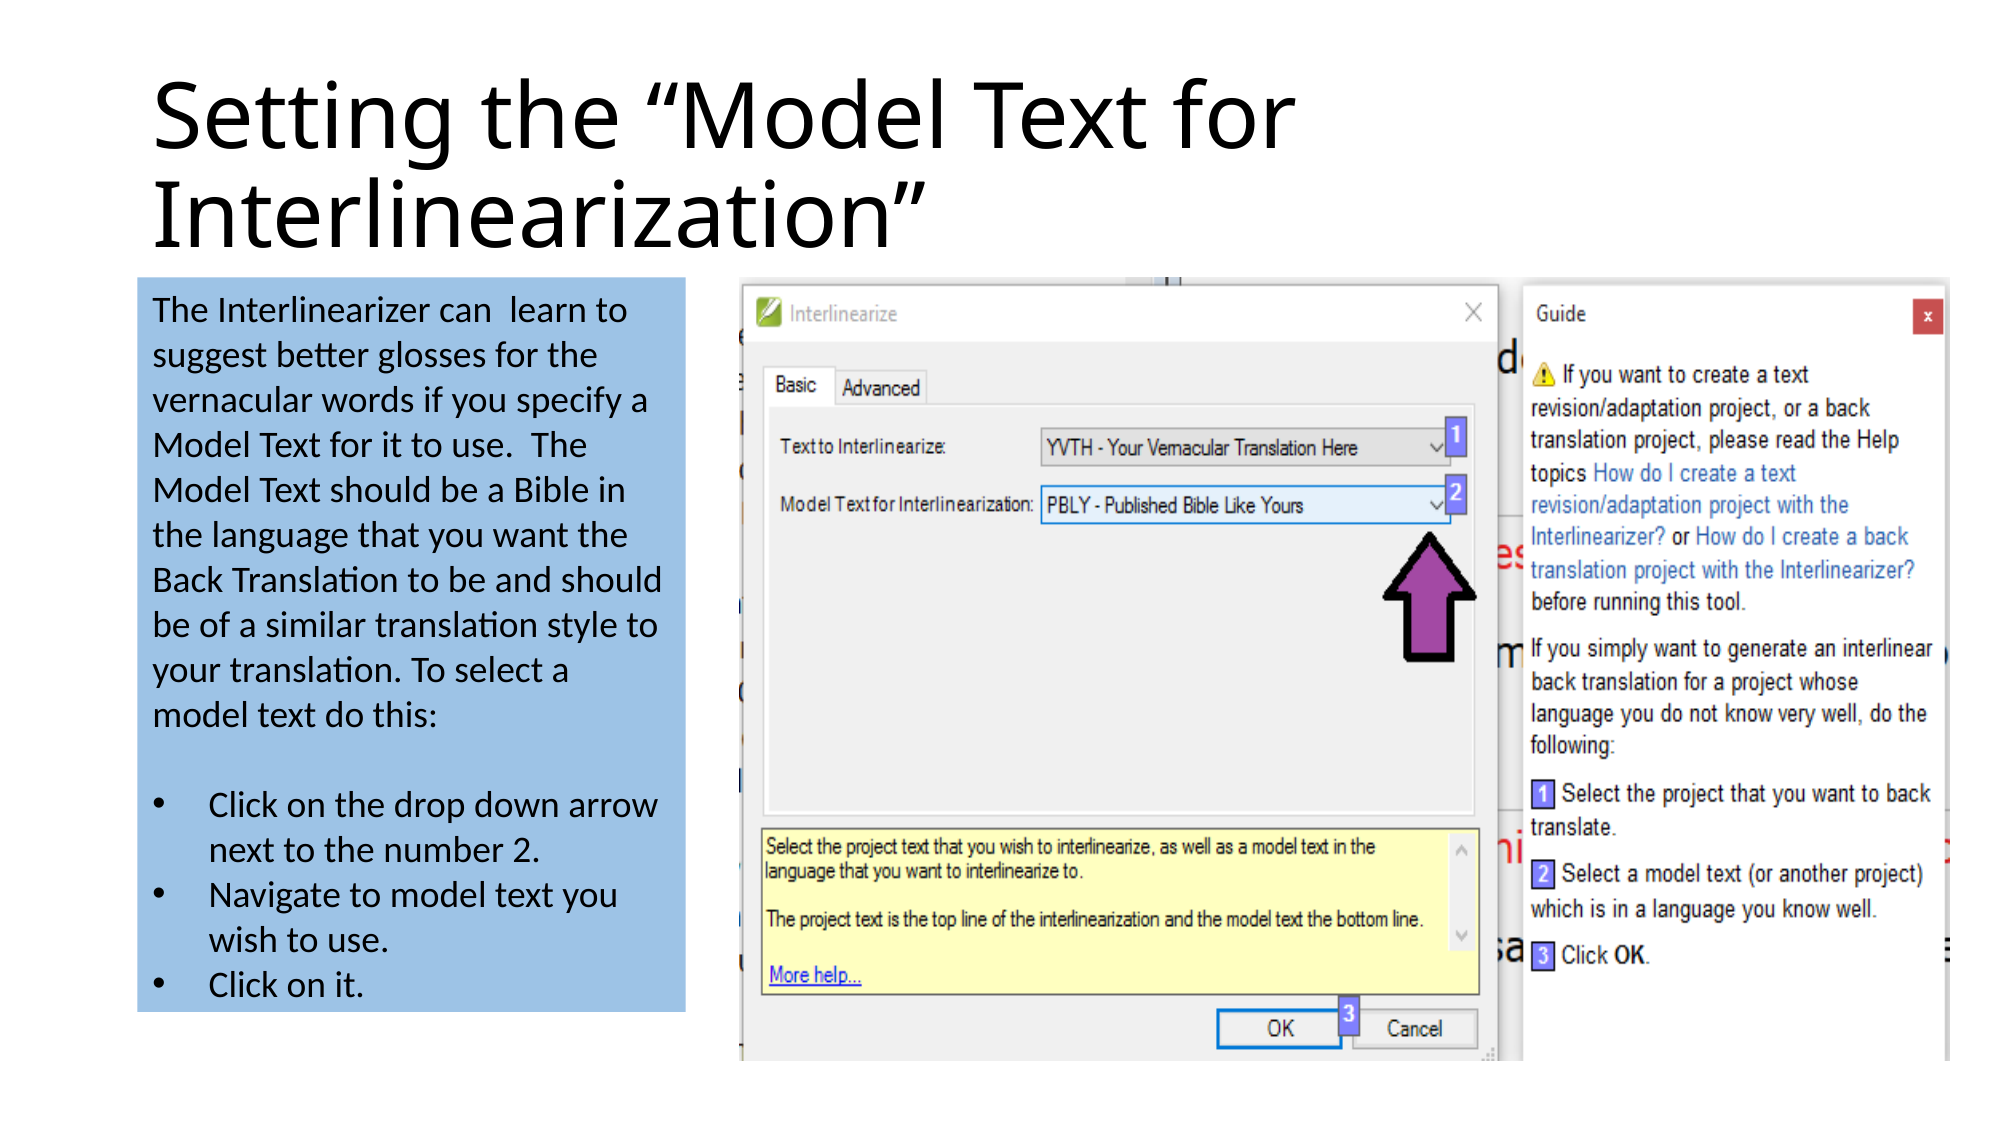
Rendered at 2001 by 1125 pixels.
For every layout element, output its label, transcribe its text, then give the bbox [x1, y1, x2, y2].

text_box The Interlinearizer can learn to suggest better glosses for the vernacular words if you specify a Model Text for it to use. The Model Text should be a Bible in the language that you want the Back Translation to be and should be of a similar translation style to your translation. To select a model text do this: Click on the drop down arrow next to the number 2. Navigate to model text you wish to use. Click on it. [137, 277, 686, 1012]
title Setting the “Model Text for Interlinearization” [137, 59, 1863, 278]
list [739, 277, 1950, 1061]
